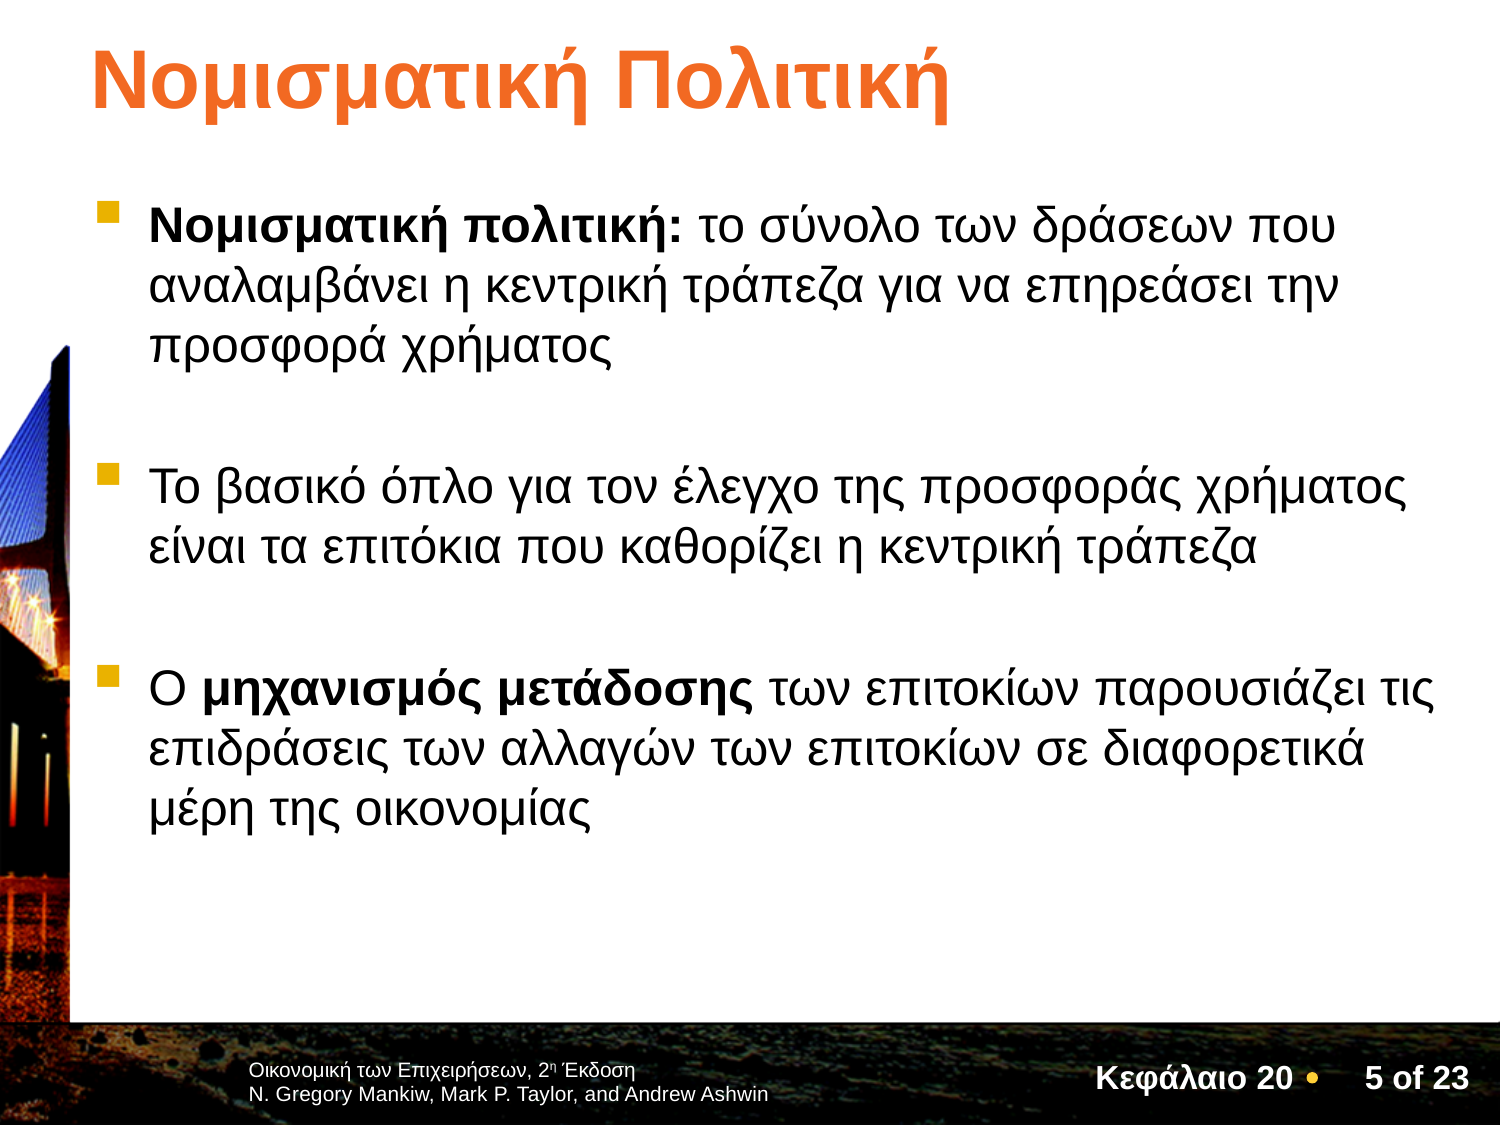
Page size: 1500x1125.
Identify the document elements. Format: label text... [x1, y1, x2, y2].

picture [0, 0, 1500, 1125]
list Νομισματική πολιτική: το σύνολο των δράσεων που αναλαμβάνει η κεντρική τράπεζα για να επηρεάσει την προσφορά χρήματος Το βασικό όπλο για τον έλεγχο της προσφοράς χρήματος είναι τα επιτόκια που καθορίζει η κεντρική τράπεζα Ο μηχανισμός μετάδοσης των επιτοκίων παρουσιάζει τις επιδράσεις των αλλαγών των επιτοκίων σε διαφορετικά μέρη της οικονομίας [76, 184, 1500, 1012]
title Νομισματική Πολιτική [75, 1, 1500, 149]
